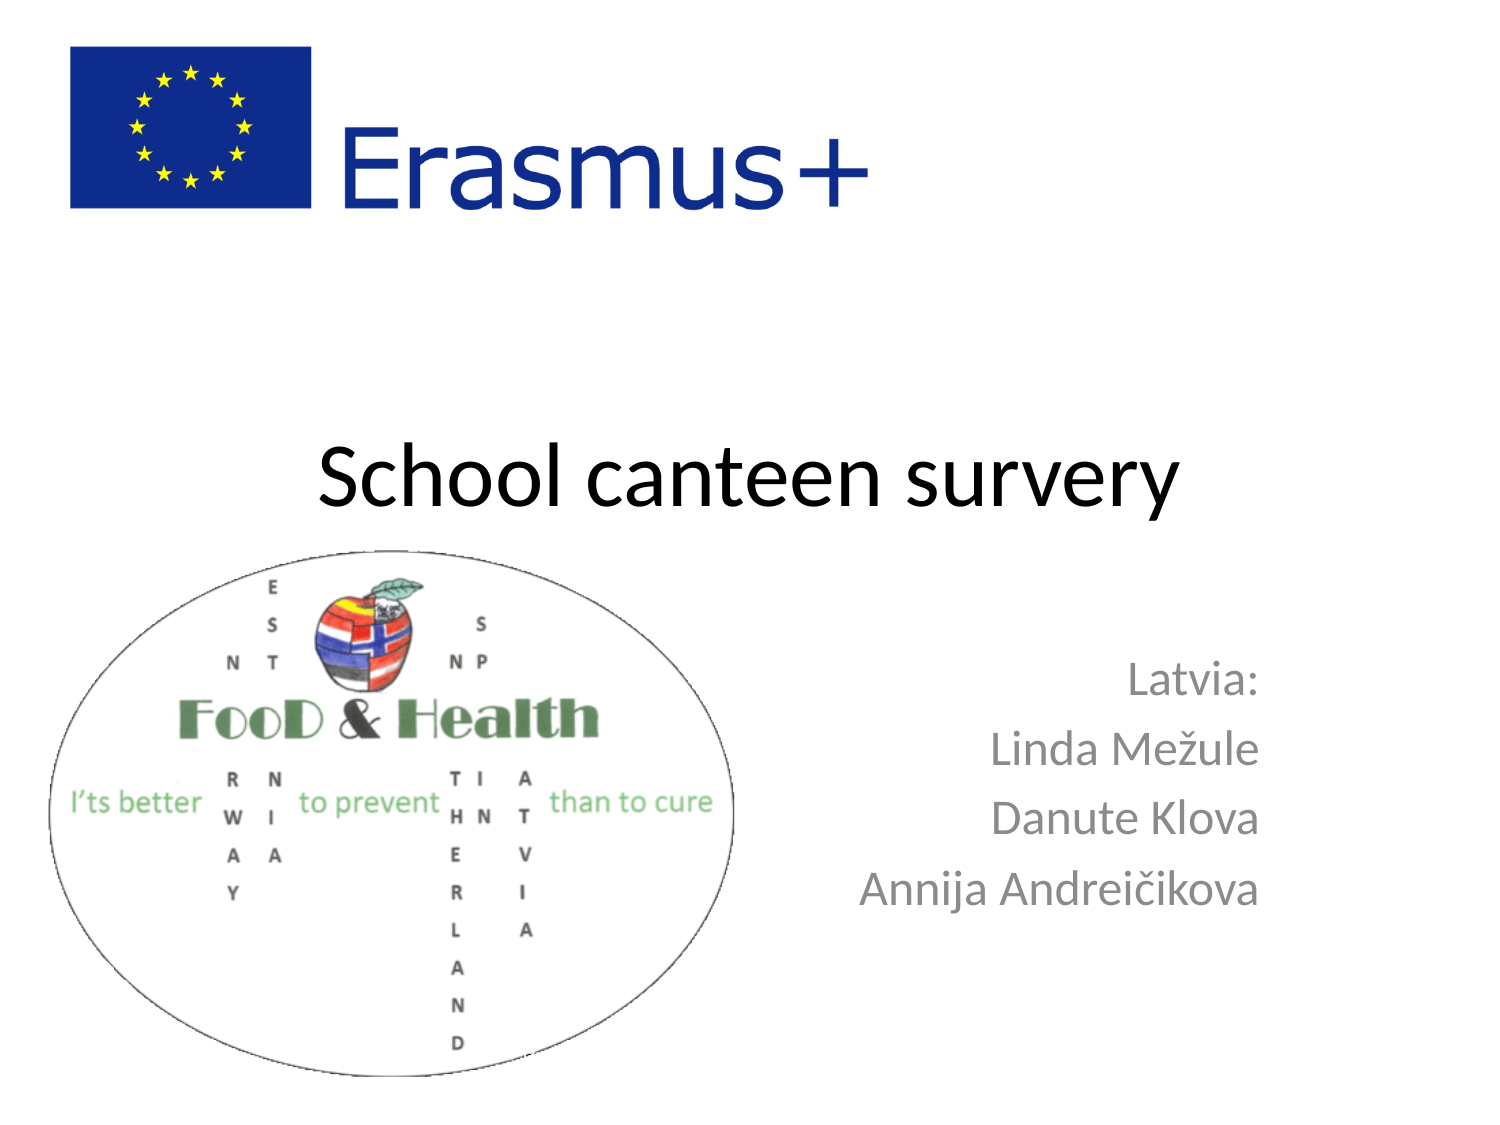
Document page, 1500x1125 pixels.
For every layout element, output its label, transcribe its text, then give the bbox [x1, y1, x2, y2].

picture [23, 0, 915, 255]
picture [24, 538, 781, 1084]
subtitle Latvia: Linda Mežule Danute Klova Annija Andreičikova [785, 637, 1275, 925]
title School canteen survery [112, 349, 1388, 591]
